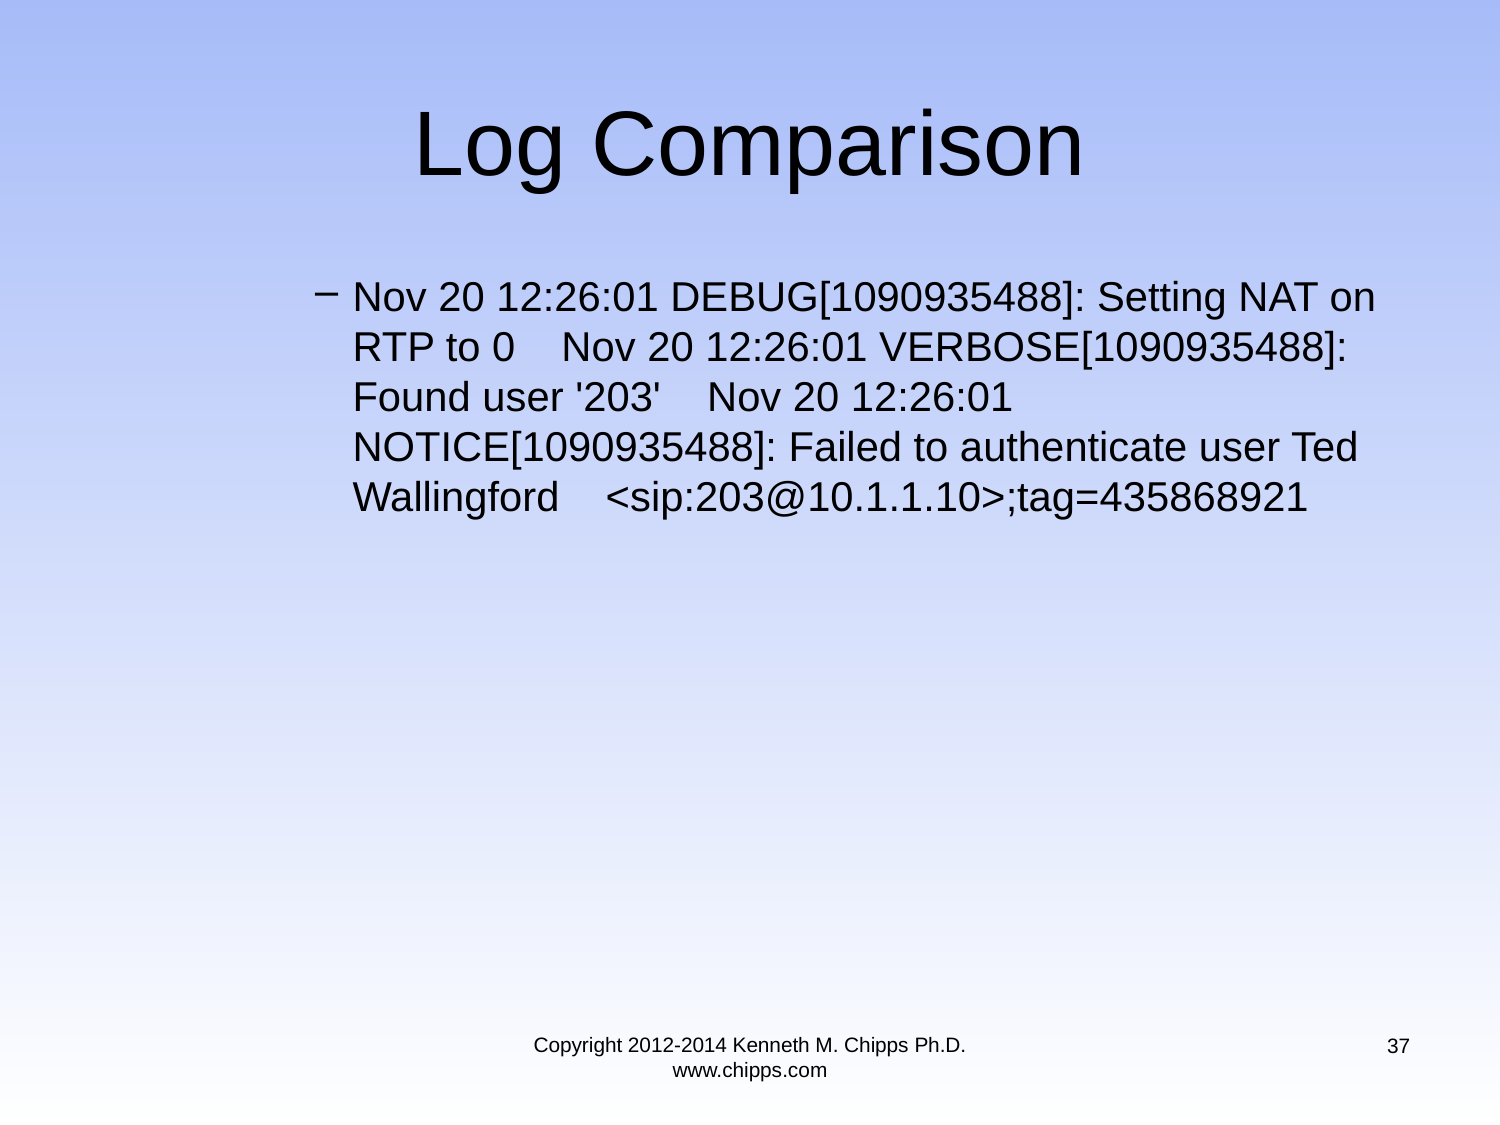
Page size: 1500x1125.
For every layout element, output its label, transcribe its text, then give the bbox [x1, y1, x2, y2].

list Nov 20 12:26:01 DEBUG[1090935488]: Setting NAT on RTP to 0 Nov 20 12:26:01 VERBOSE[1090935488]: Found user '203' Nov 20 12:26:01 NOTICE[1090935488]: Failed to authenticate user Ted Wallingford <sip:203@10.1.1.10>;tag=435868921 [75, 262, 1425, 1005]
slide_number 37 [1074, 1024, 1426, 1104]
footer Copyright 2012-2014 Kenneth M. Chipps Ph.D. www.chipps.com [449, 1024, 1051, 1103]
title Log Comparison [75, 45, 1425, 233]
